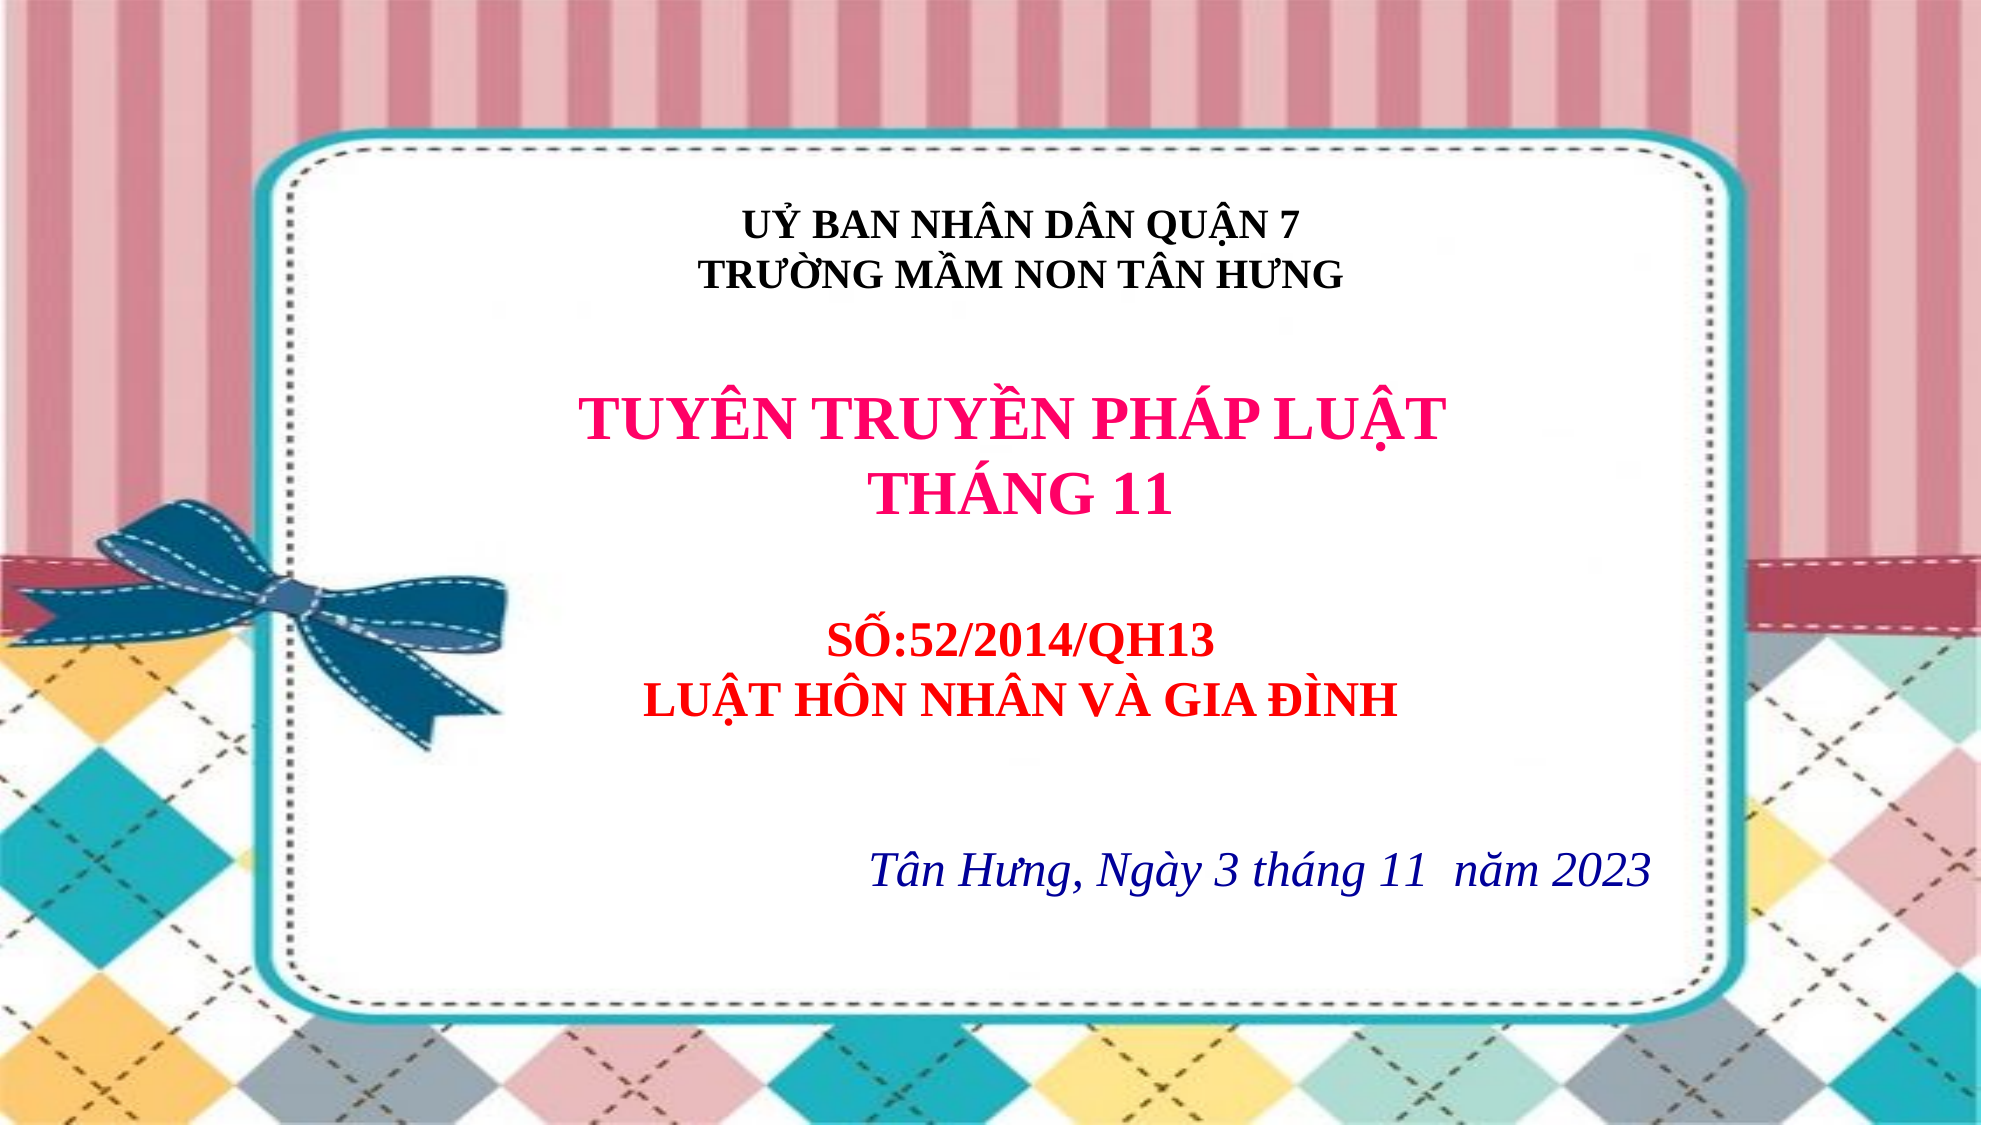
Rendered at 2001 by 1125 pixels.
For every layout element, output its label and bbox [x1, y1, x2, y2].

text_box [0, 0, 1981, 1125]
